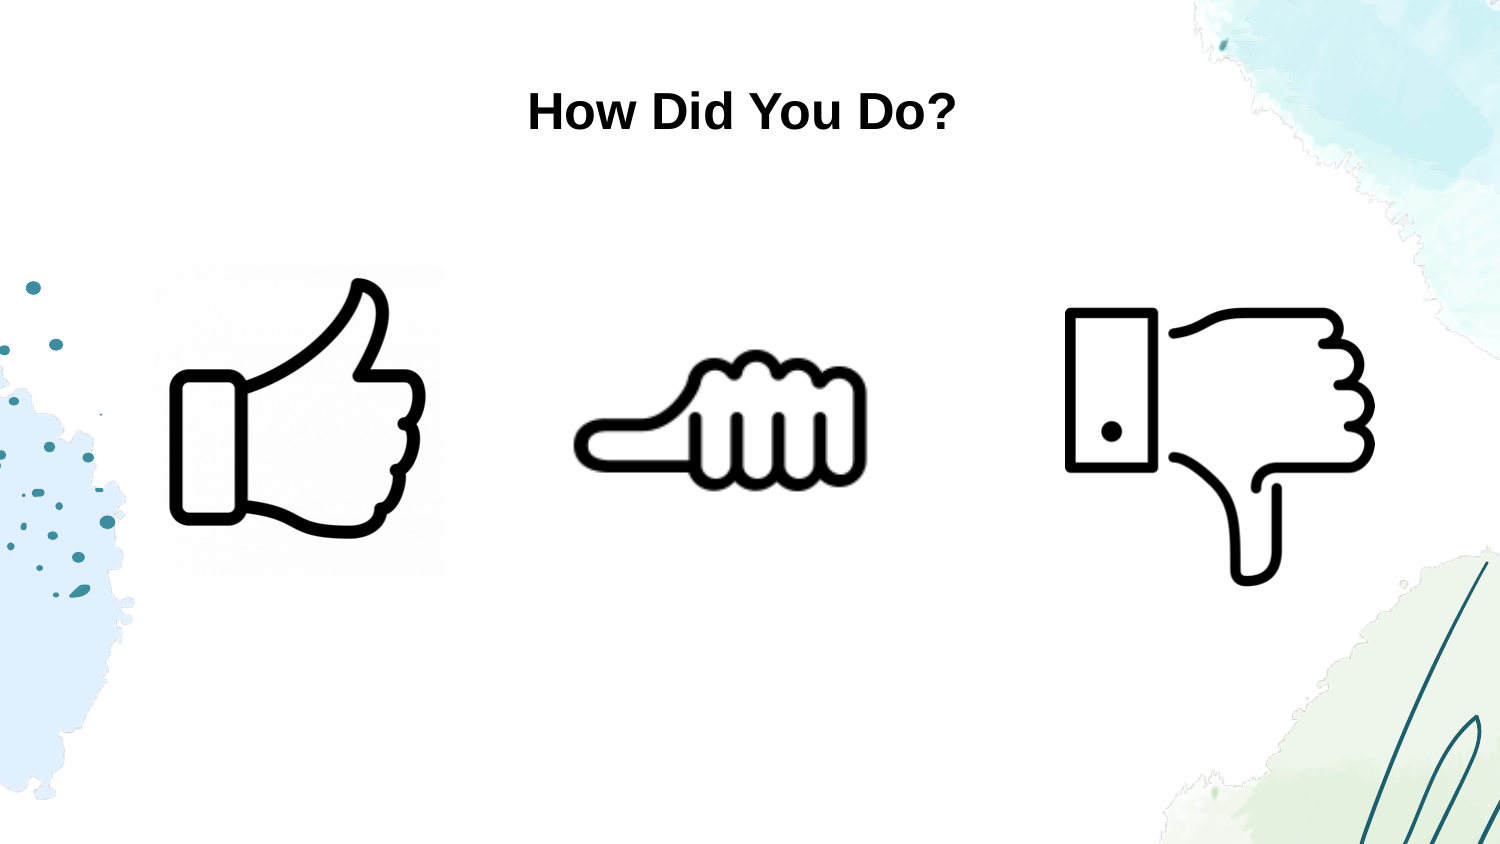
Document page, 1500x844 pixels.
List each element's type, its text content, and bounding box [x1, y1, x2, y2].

picture [512, 213, 929, 630]
title How Did You Do? [120, 60, 1380, 157]
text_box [1140, 423, 1500, 844]
picture [150, 264, 445, 578]
picture [1064, 292, 1375, 602]
